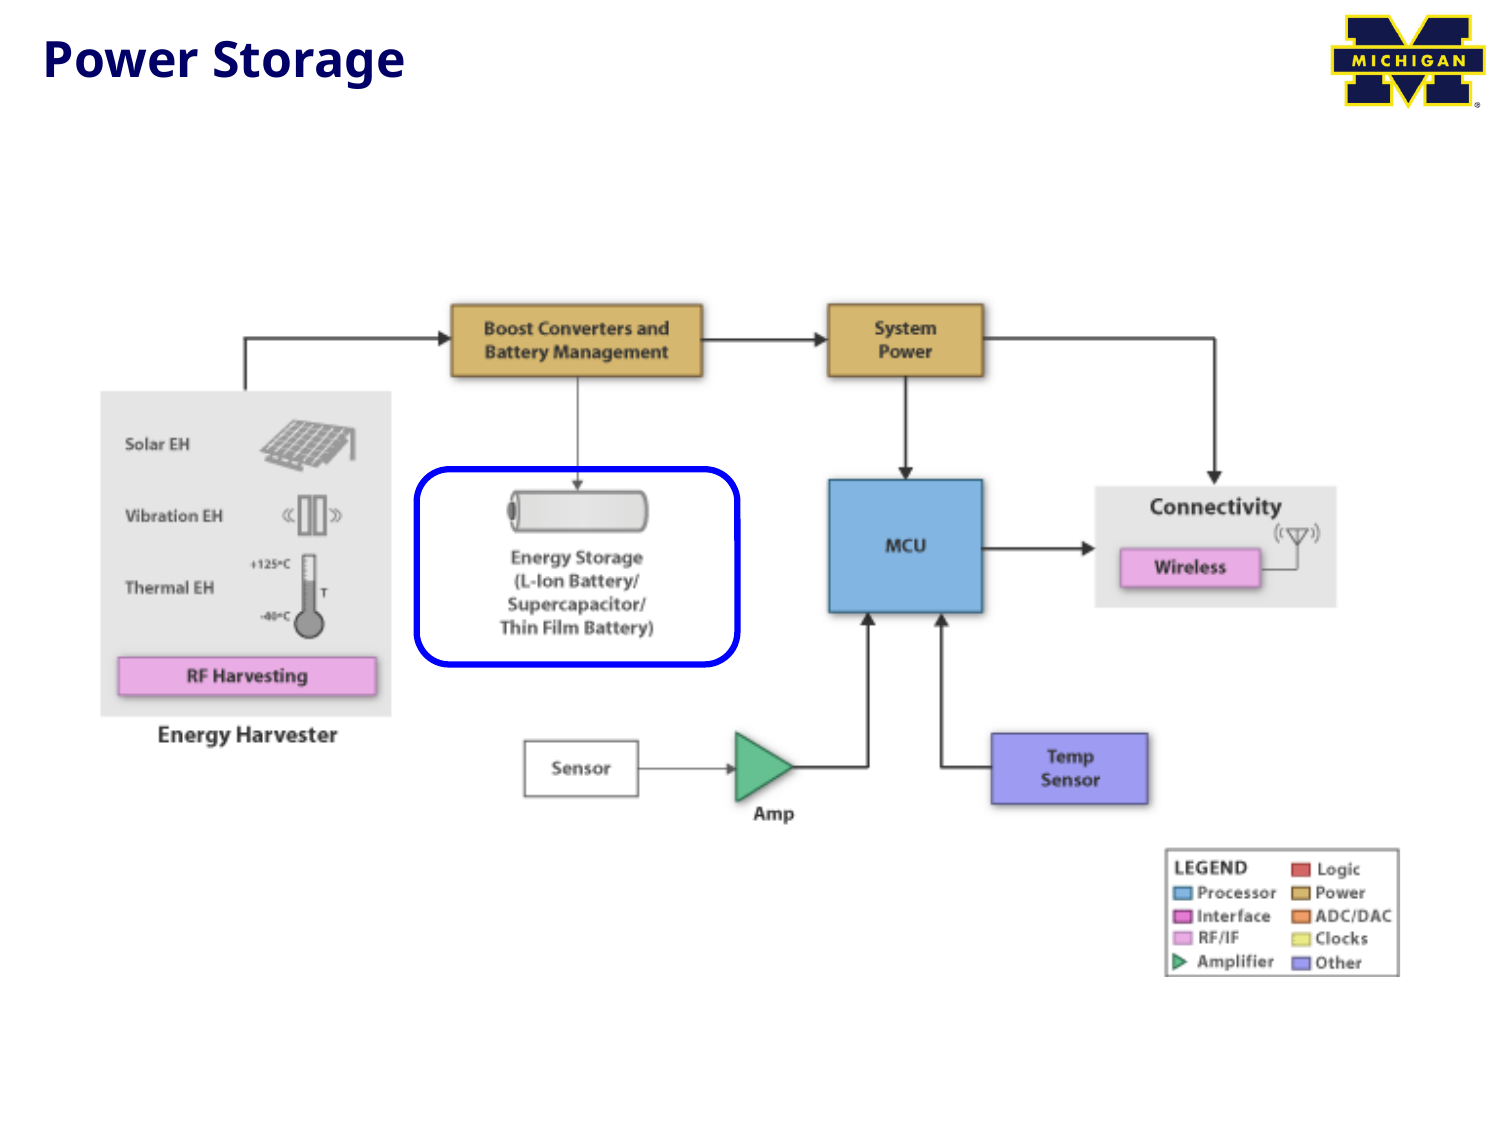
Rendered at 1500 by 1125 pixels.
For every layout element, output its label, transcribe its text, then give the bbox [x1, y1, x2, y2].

title Power Storage [27, 12, 1485, 231]
text_box [416, 469, 738, 665]
text_box [99, 294, 1401, 978]
